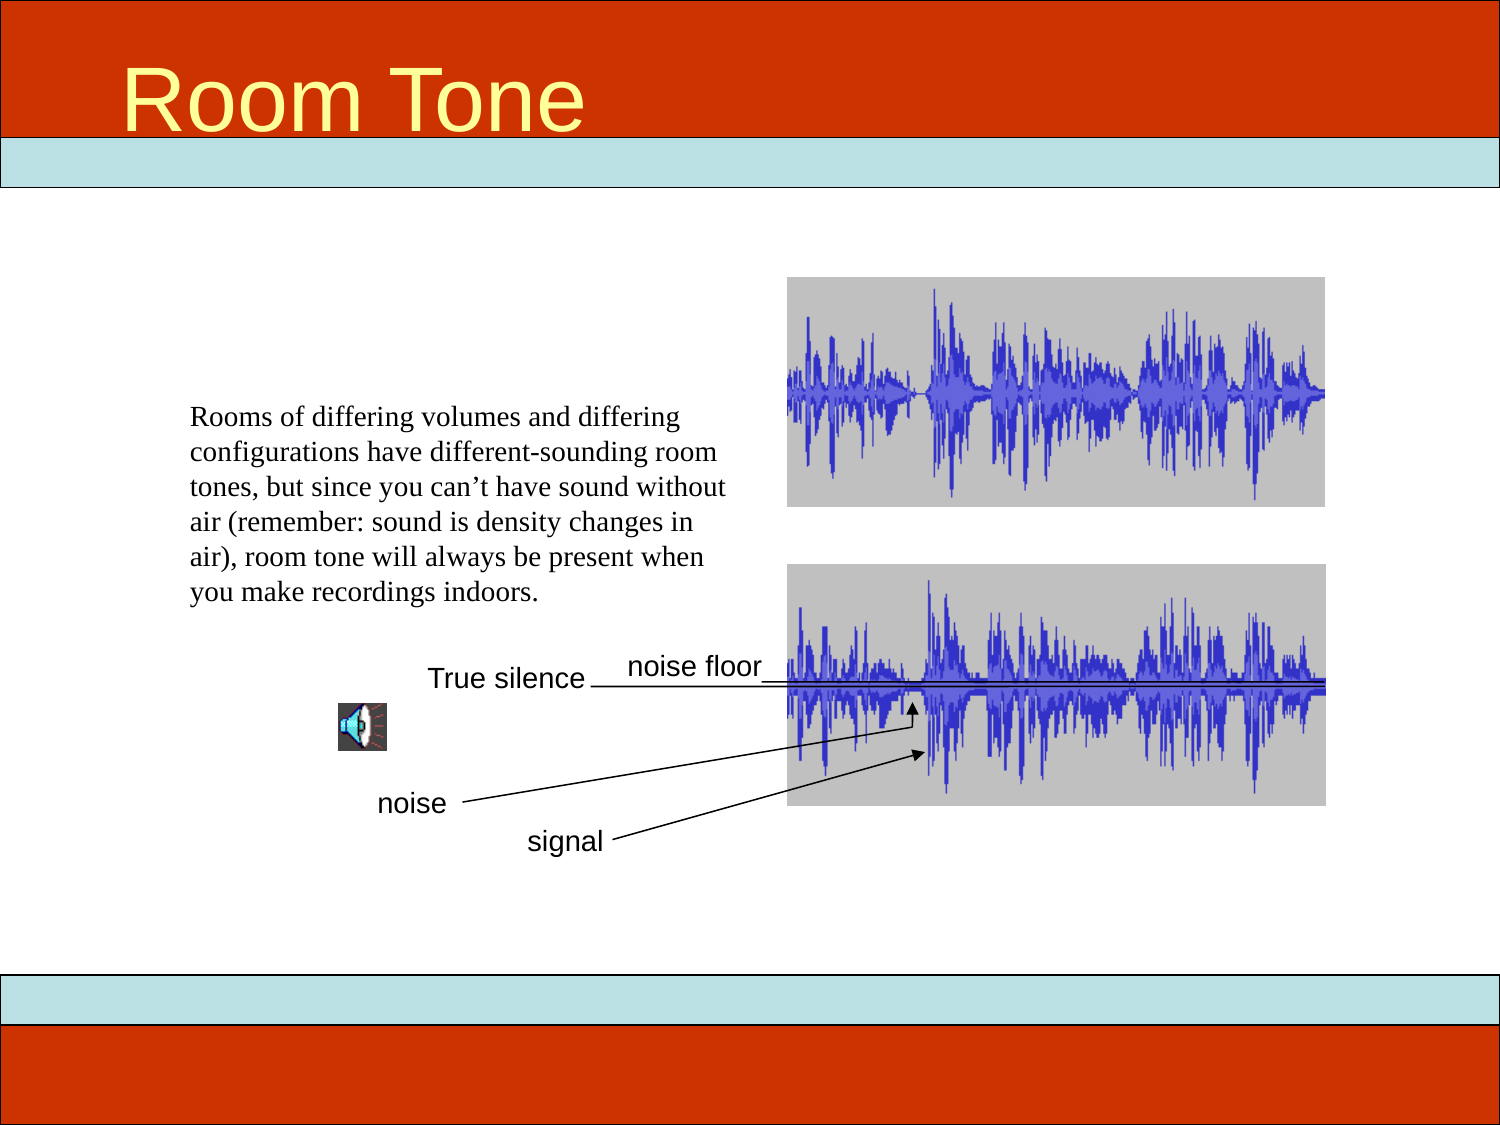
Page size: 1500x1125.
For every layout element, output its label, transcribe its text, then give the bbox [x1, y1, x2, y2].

picture [787, 276, 1326, 507]
text_box noise floor [612, 639, 782, 690]
text_box noise [362, 777, 475, 827]
picture [787, 564, 1326, 807]
title Room Tone [105, 0, 1456, 189]
picture [337, 701, 388, 753]
text_box True silence [412, 652, 638, 702]
text_box Rooms of differing volumes and differing configurations have different-sounding room tones, but since you can’t have sound without air (remember: sound is density changes in air), room tone will always be present when you make recordings indoors. [174, 389, 750, 615]
text_box signal [512, 814, 638, 865]
